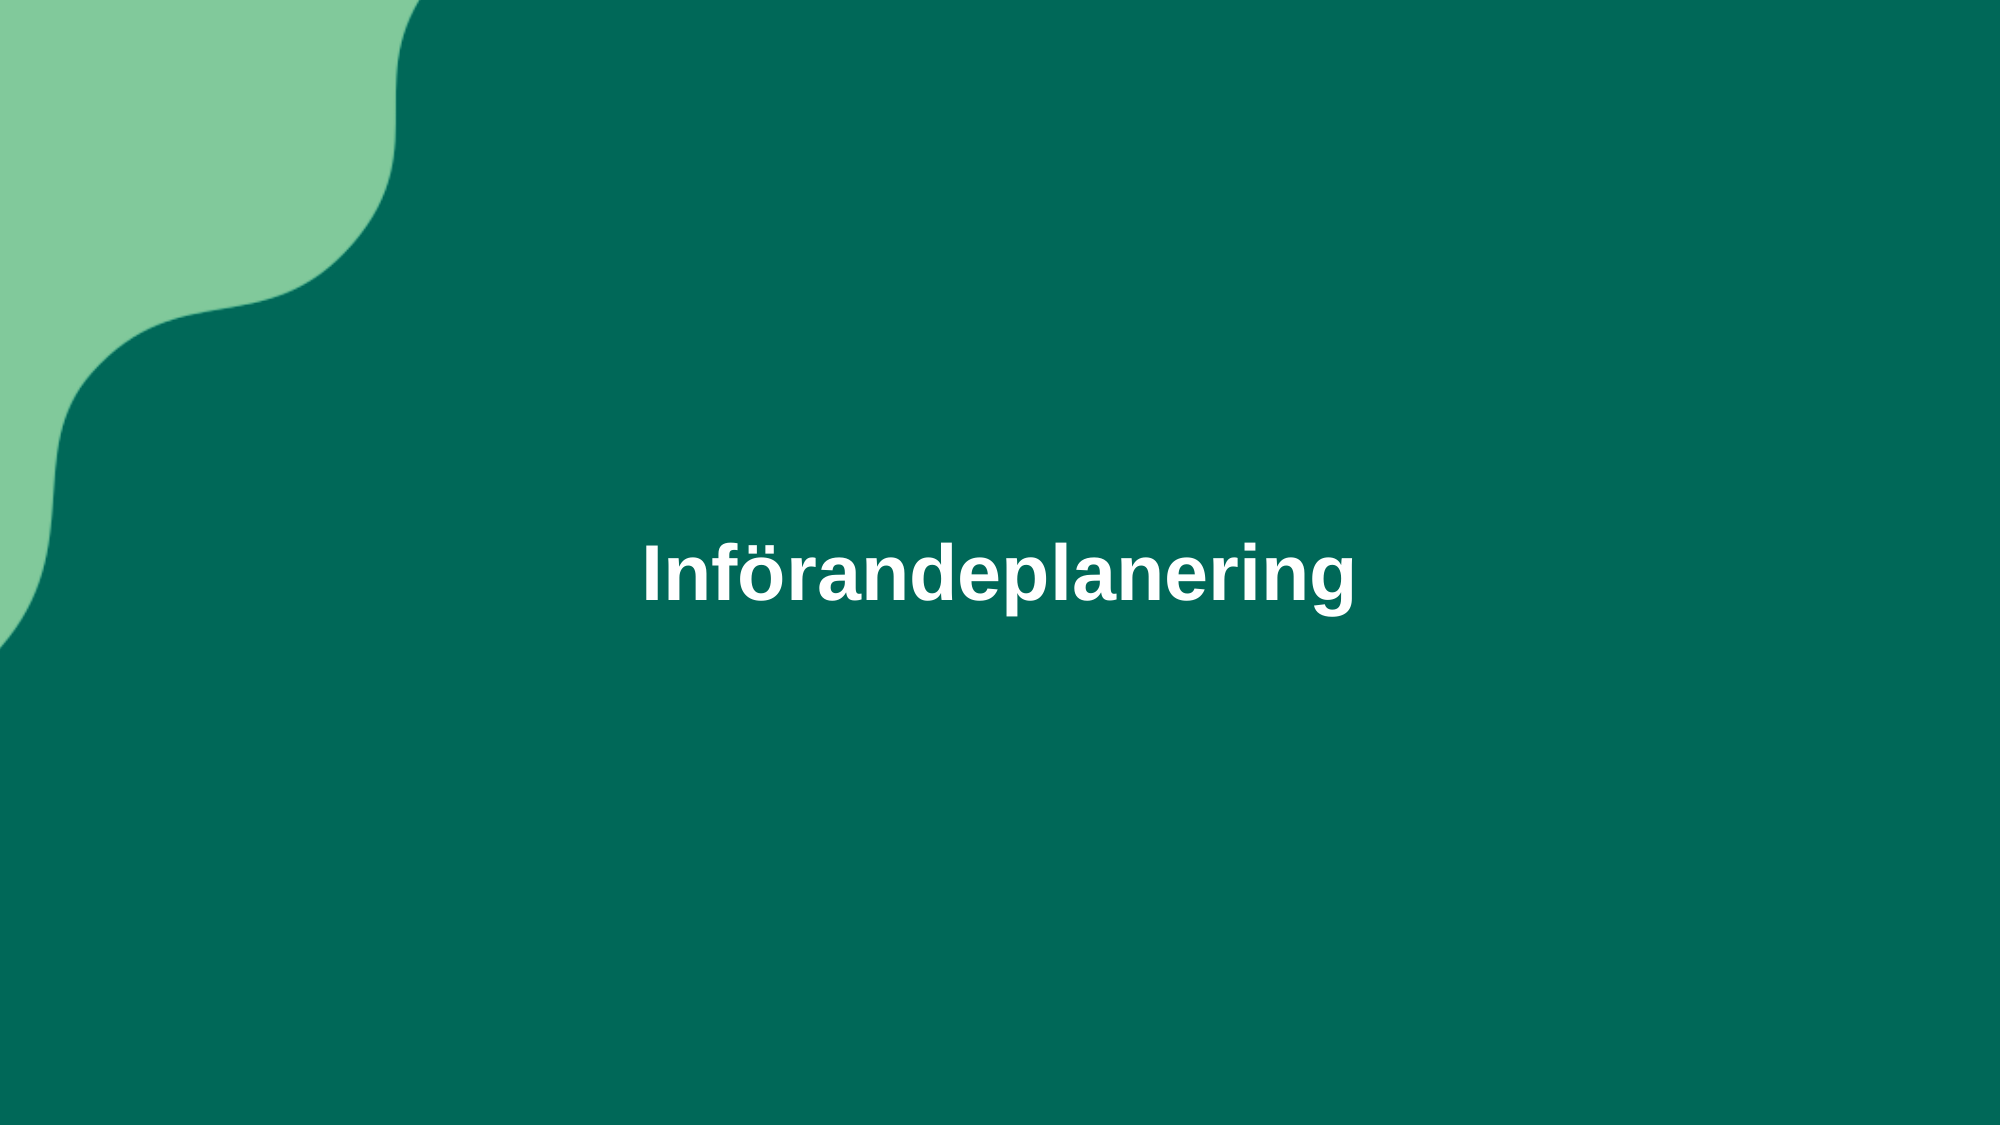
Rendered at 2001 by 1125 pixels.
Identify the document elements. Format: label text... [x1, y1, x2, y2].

title Införandeplanering [320, 385, 1680, 740]
